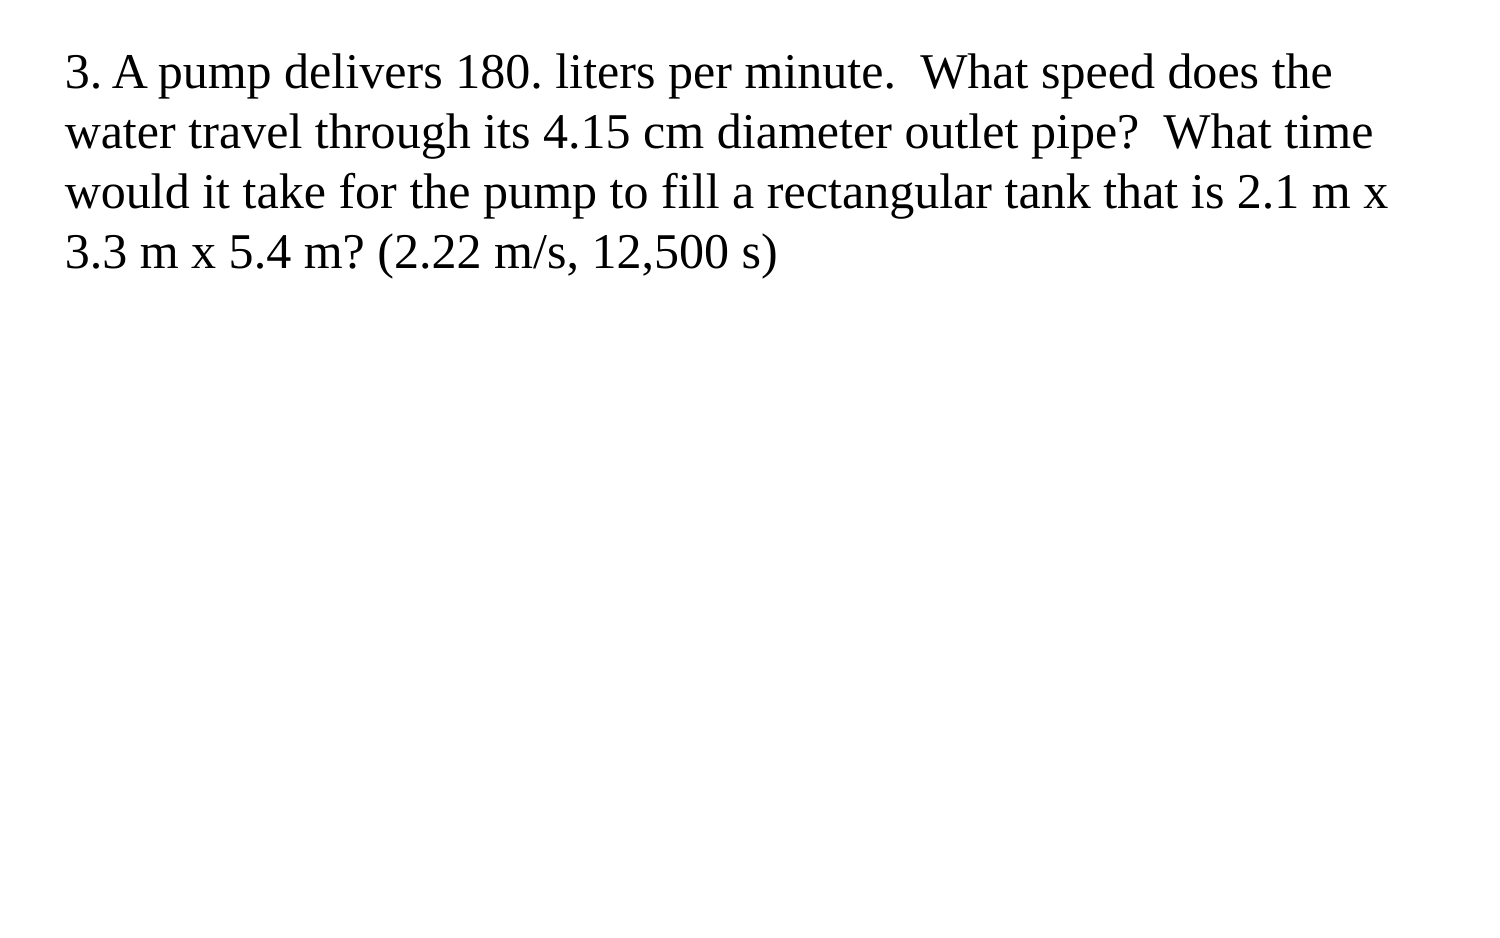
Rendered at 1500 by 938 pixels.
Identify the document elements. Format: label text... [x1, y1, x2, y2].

text_box 3. A pump delivers 180. liters per minute. What speed does the water travel through its 4.15 cm diameter outlet pipe? What time would it take for the pump to fill a rectangular tank that is 2.1 m x 3.3 m x 5.4 m? (2.22 m/s, 12,500 s) [50, 31, 1450, 286]
